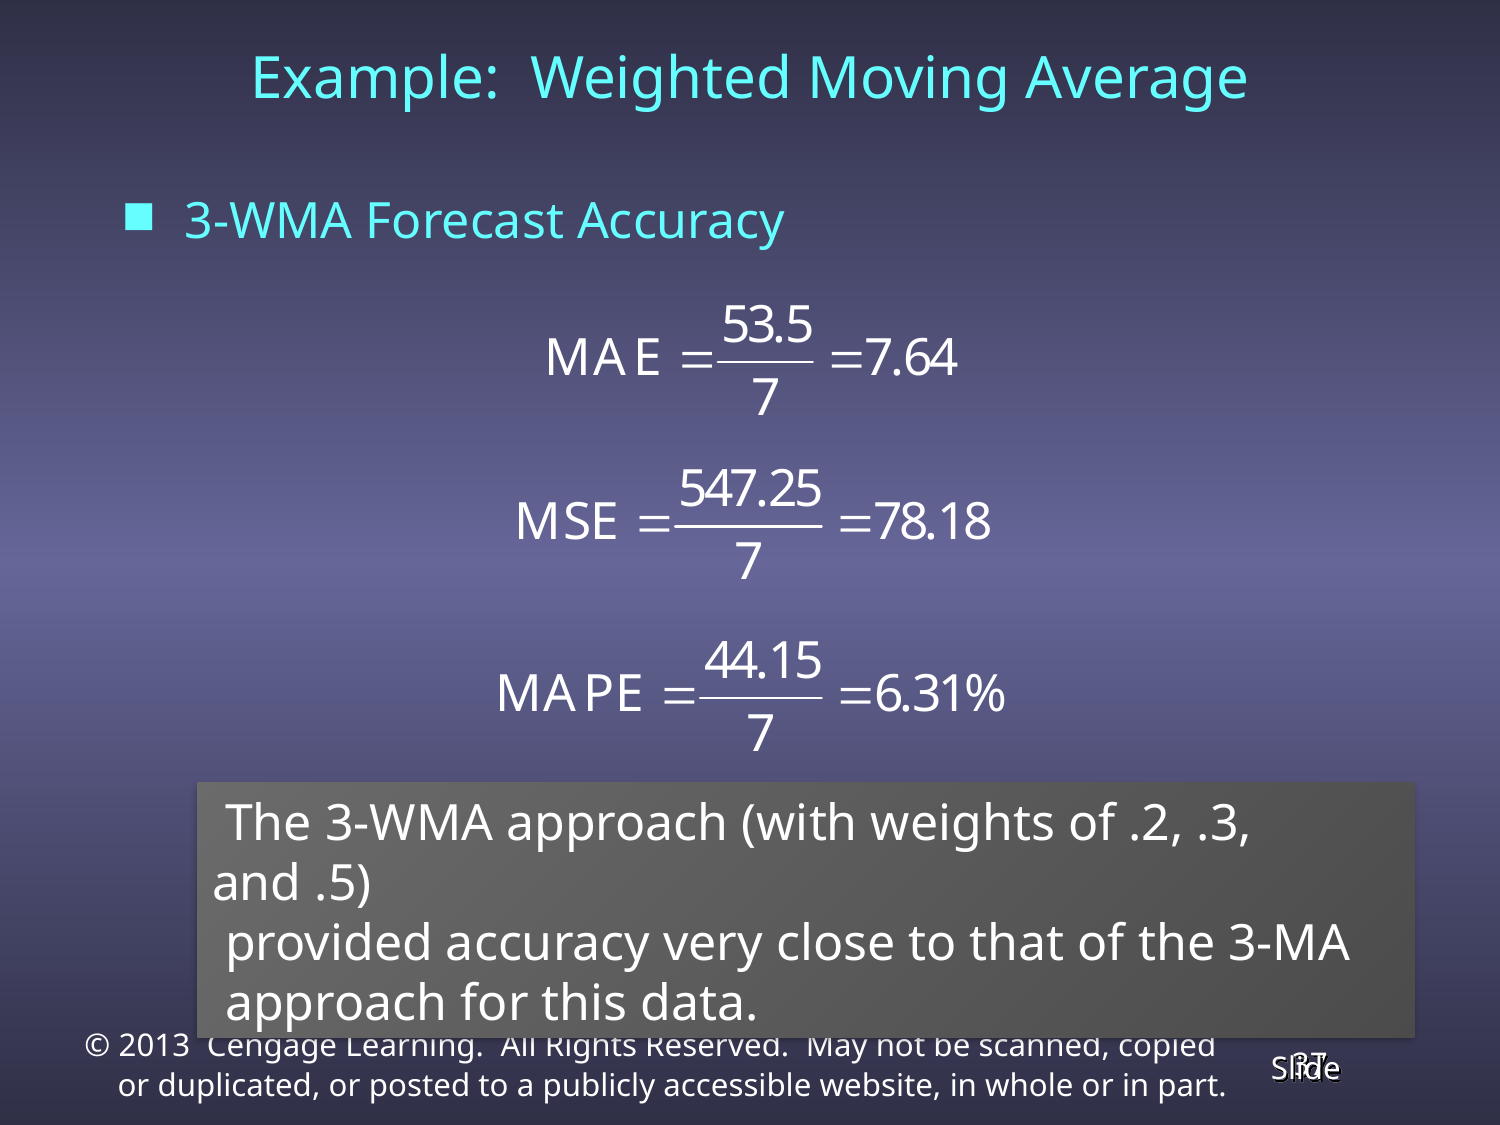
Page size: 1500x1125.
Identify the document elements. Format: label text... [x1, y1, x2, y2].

text_box Example: Weighted Moving Average [112, 8, 1388, 143]
text_box 3-WMA Forecast Accuracy [113, 180, 894, 252]
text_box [536, 293, 967, 427]
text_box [507, 457, 997, 591]
text_box The 3-WMA approach (with weights of .2, .3, and .5) provided accuracy very close to that of the 3-MA approach for this data. [197, 782, 1415, 1038]
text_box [487, 629, 1016, 763]
